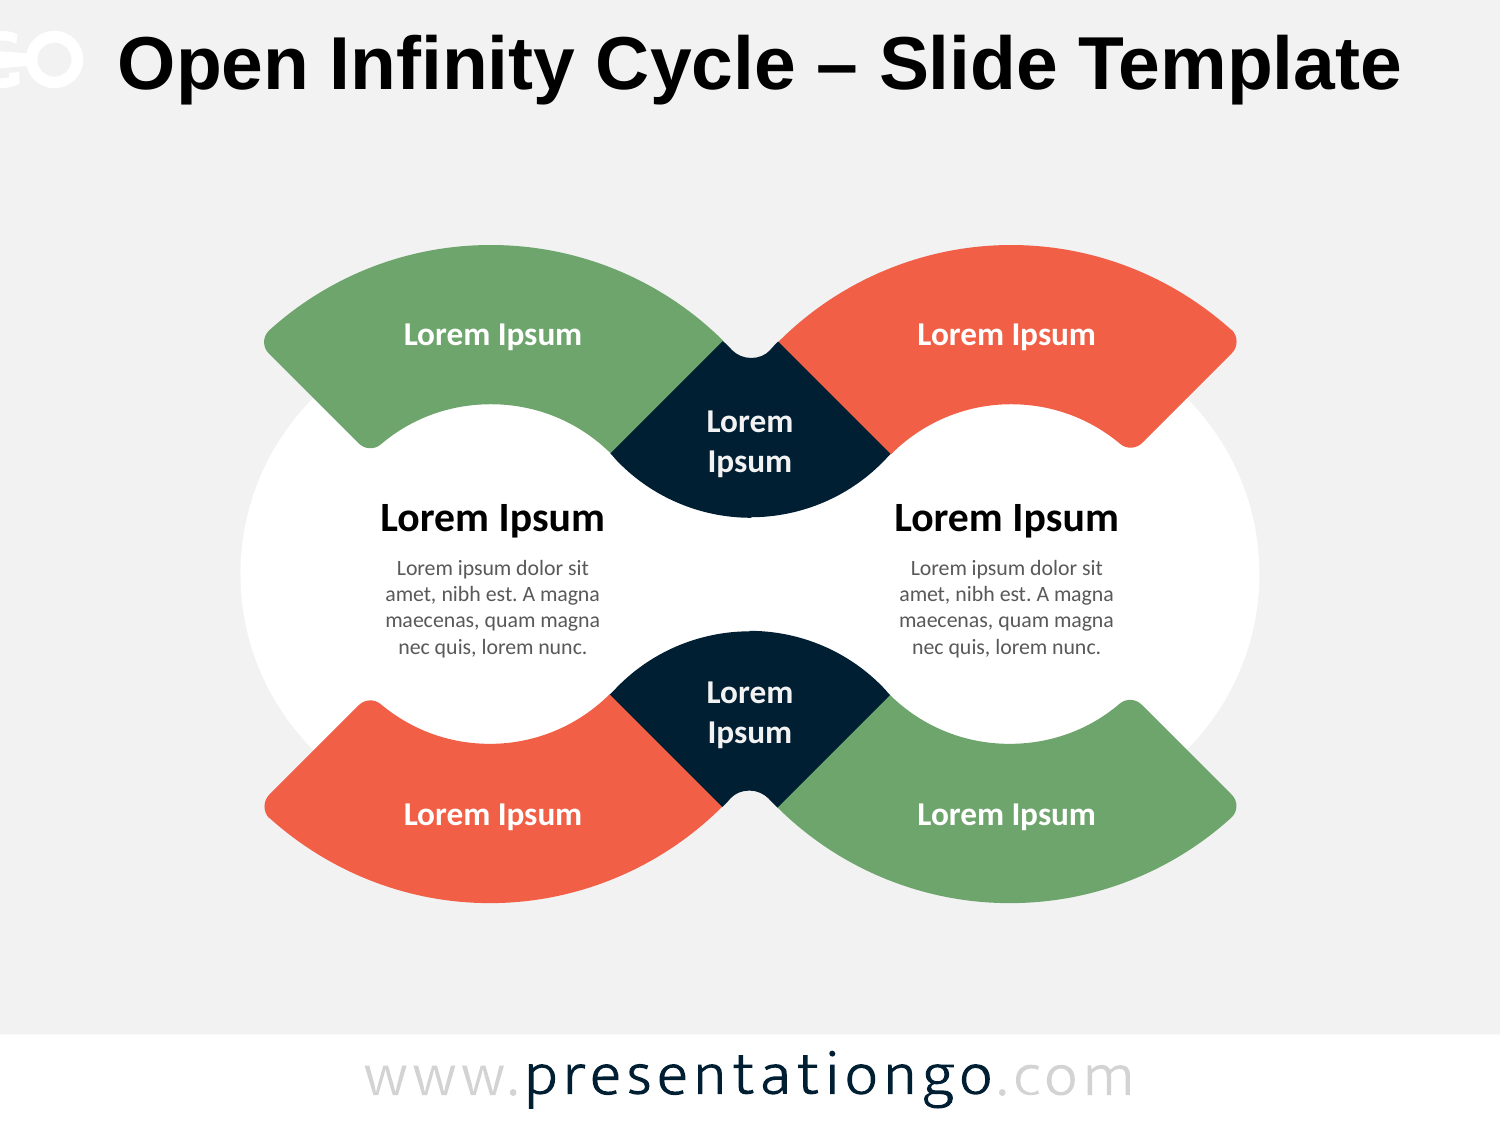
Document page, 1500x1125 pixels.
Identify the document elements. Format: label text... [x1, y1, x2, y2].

title Open Infinity Cycle – Slide Template [103, 17, 1500, 139]
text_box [893, 480, 1121, 668]
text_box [379, 480, 607, 668]
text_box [240, 244, 1260, 904]
